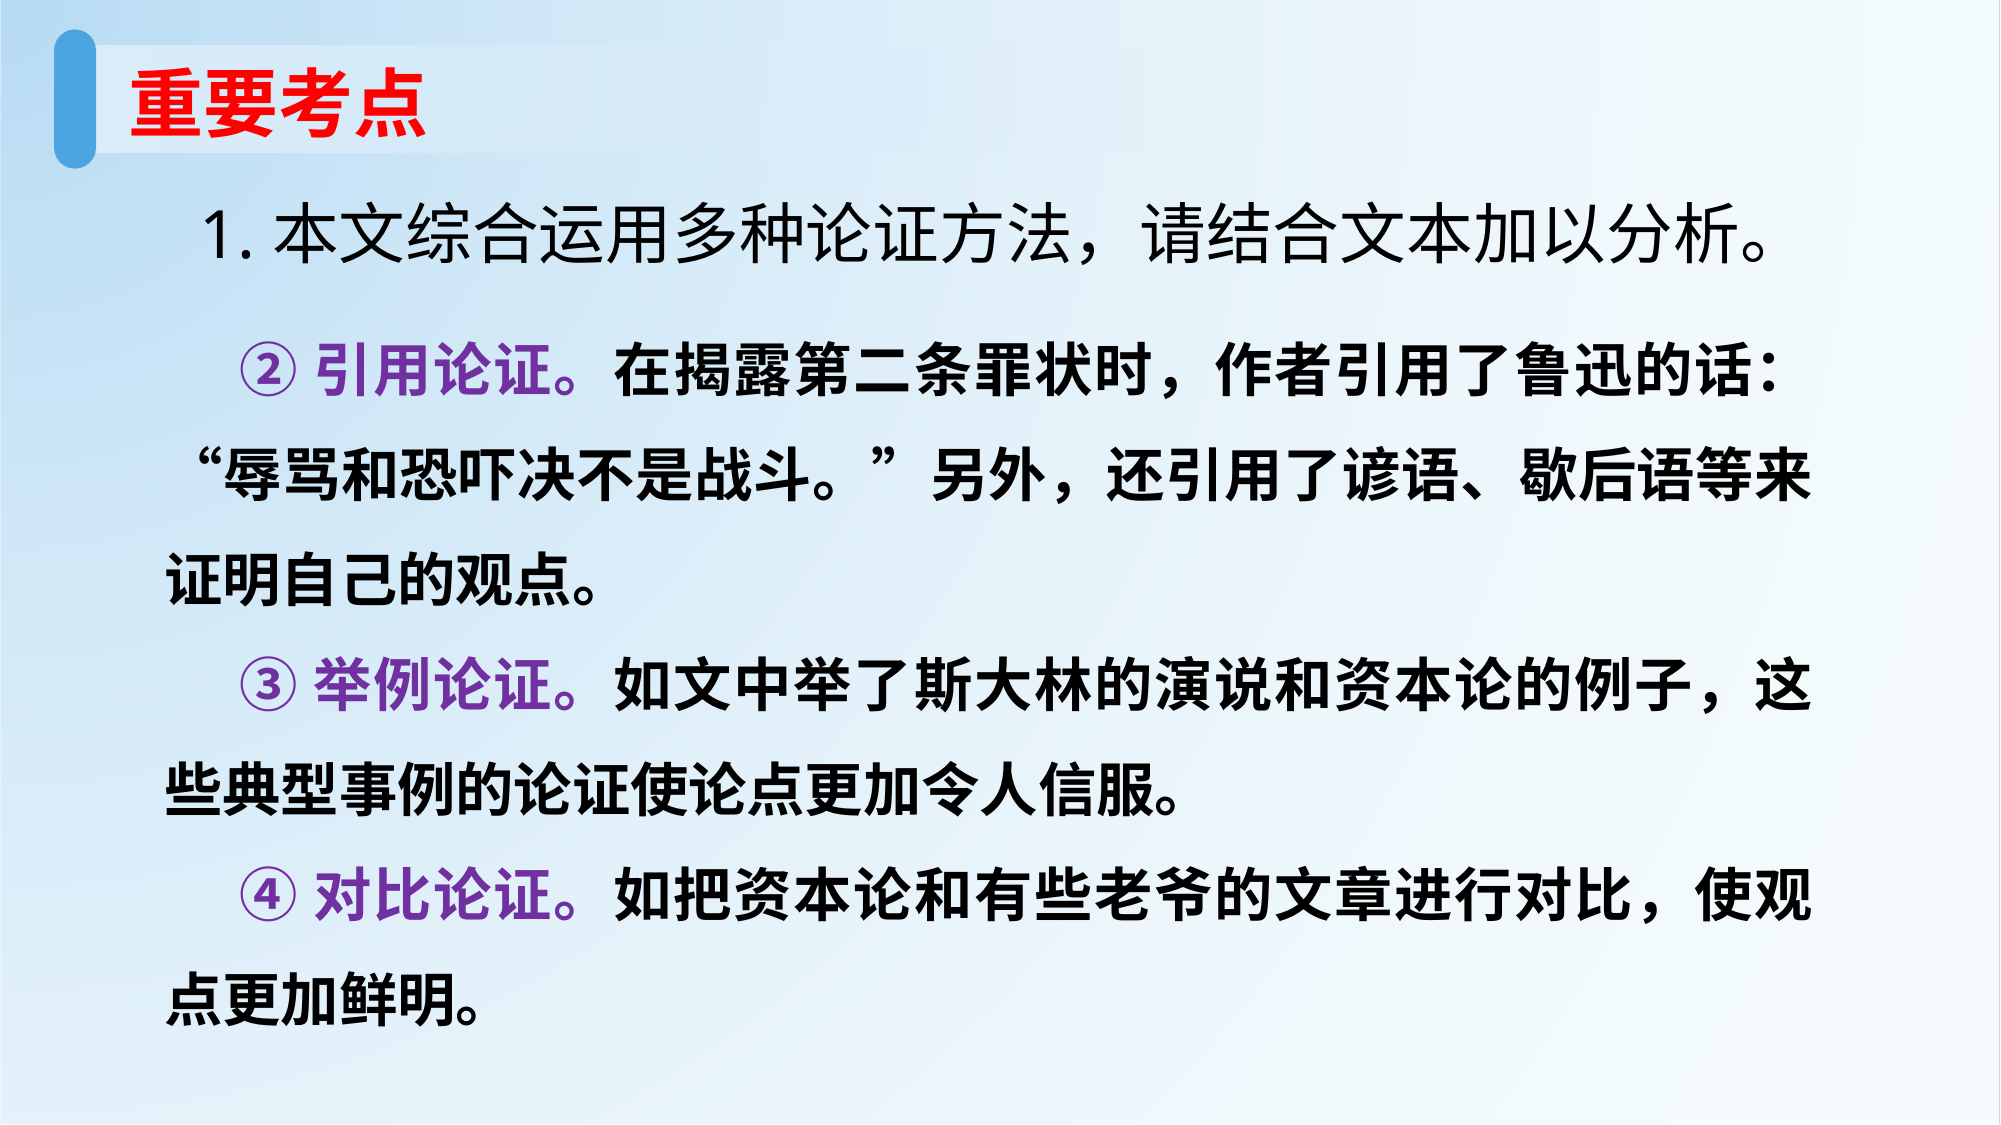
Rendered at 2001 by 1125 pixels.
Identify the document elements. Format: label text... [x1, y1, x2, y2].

text_box 1.本文综合运用多种论证方法，请结合文本加以分析。 [185, 184, 1861, 280]
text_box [53, 29, 1415, 169]
picture [0, 0, 2000, 1125]
text_box ②引用论证。在揭露第二条罪状时，作者引用了鲁迅的话：“辱骂和恐吓决不是战斗。”另外，还引用了谚语、歇后语等来证明自己的观点。 ③举例论证。如文中举了斯大林的演说和资本论的例子，这些典型事例的论证使论点更加令人信服。 ④对比论证。如把资本论和有些老爷的文章进行对比，使观点更加鲜明。 [149, 290, 1828, 1041]
